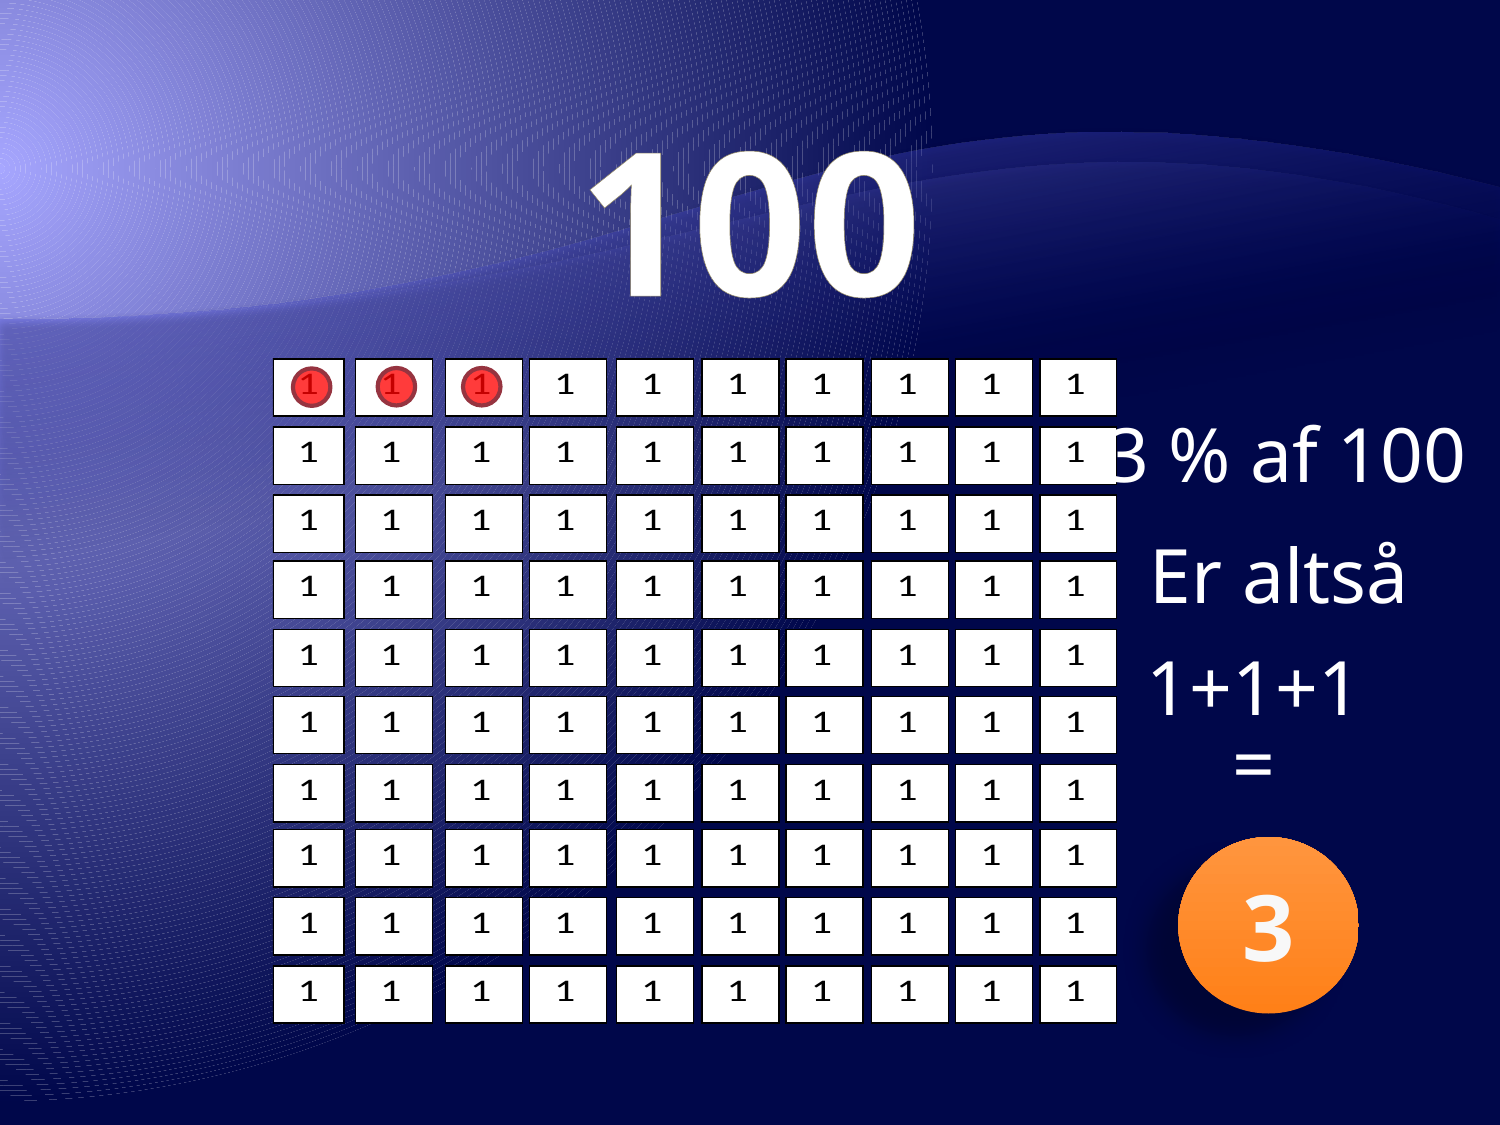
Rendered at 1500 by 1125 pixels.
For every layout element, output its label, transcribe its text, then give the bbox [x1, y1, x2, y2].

title 100 [75, 87, 1425, 338]
text_box = [1232, 708, 1291, 814]
text_box 3 % af 100 [1232, 399, 1482, 505]
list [272, 358, 1226, 1024]
text_box 1+1+1 [1232, 633, 1377, 739]
text_box 3 [1232, 837, 1359, 1014]
text_box Er altså [1232, 521, 1424, 627]
